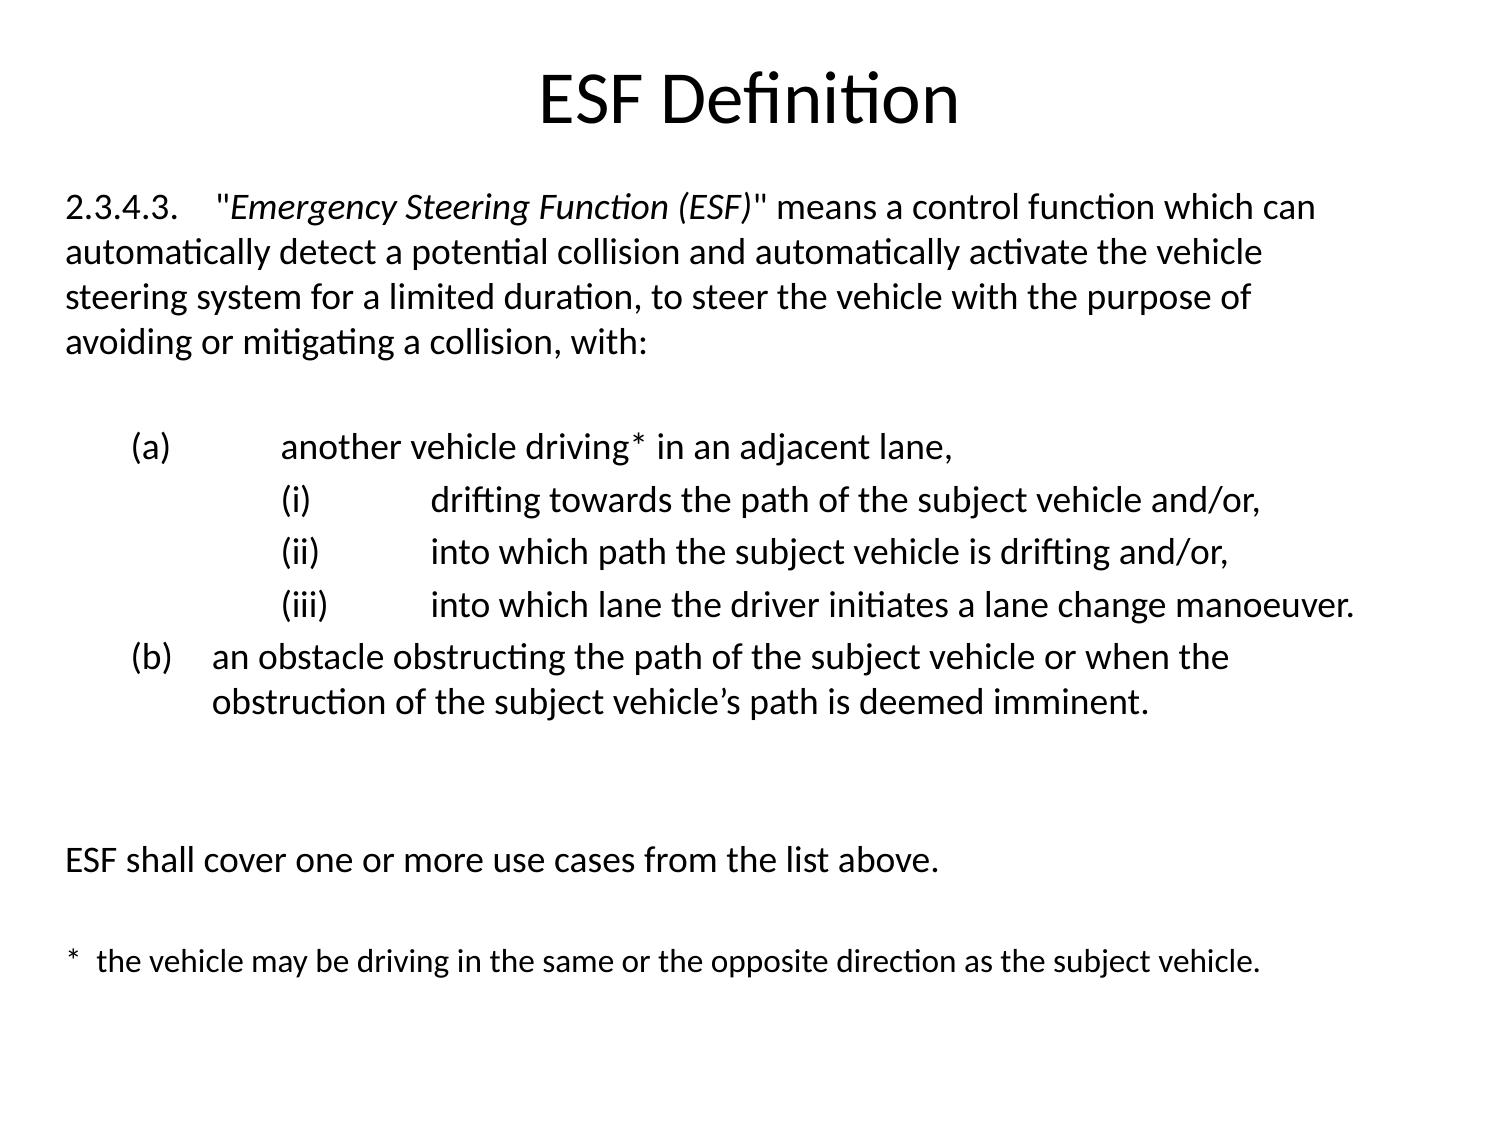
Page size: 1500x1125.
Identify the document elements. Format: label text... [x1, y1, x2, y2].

list 2.3.4.3. "Emergency Steering Function (ESF)" means a control function which can automatically detect a potential collision and automatically activate the vehicle steering system for a limited duration, to steer the vehicle with the purpose of avoiding or mitigating a collision, with: (a) another vehicle driving* in an adjacent lane, (i) drifting towards the path of the subject vehicle and/or, (ii) into which path the subject vehicle is drifting and/or, (iii) into which lane the driver initiates a lane change manoeuver. an obstacle obstructing the path of the subject vehicle or when the obstruction of the subject vehicle’s path is deemed imminent. ESF shall cover one or more use cases from the list above. * the vehicle may be driving in the same or the opposite direction as the subject vehicle. [50, 174, 1400, 1013]
title ESF Definition [75, 0, 1425, 188]
